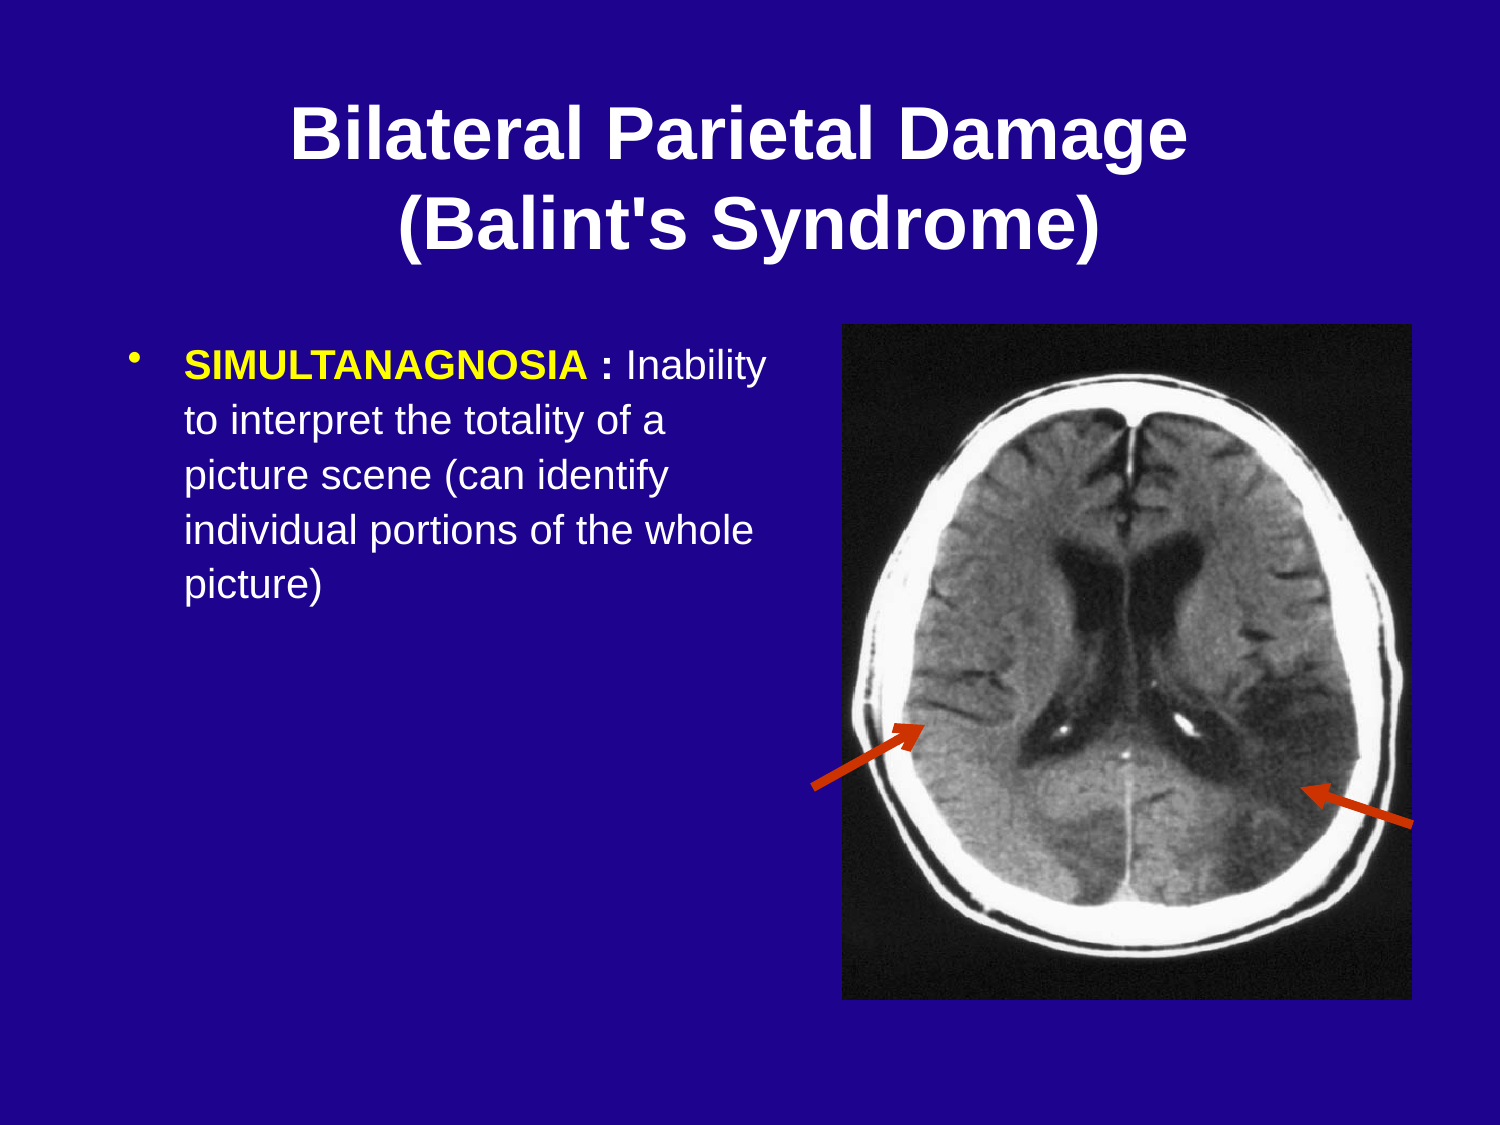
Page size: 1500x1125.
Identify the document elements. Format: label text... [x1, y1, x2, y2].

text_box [842, 324, 1412, 1001]
list SIMULTANAGNOSIA : Inability to interpret the totality of a picture scene (can identify individual portions of the whole picture) [112, 324, 813, 1051]
title Bilateral Parietal Damage (Balint's Syndrome) [74, 62, 1426, 288]
